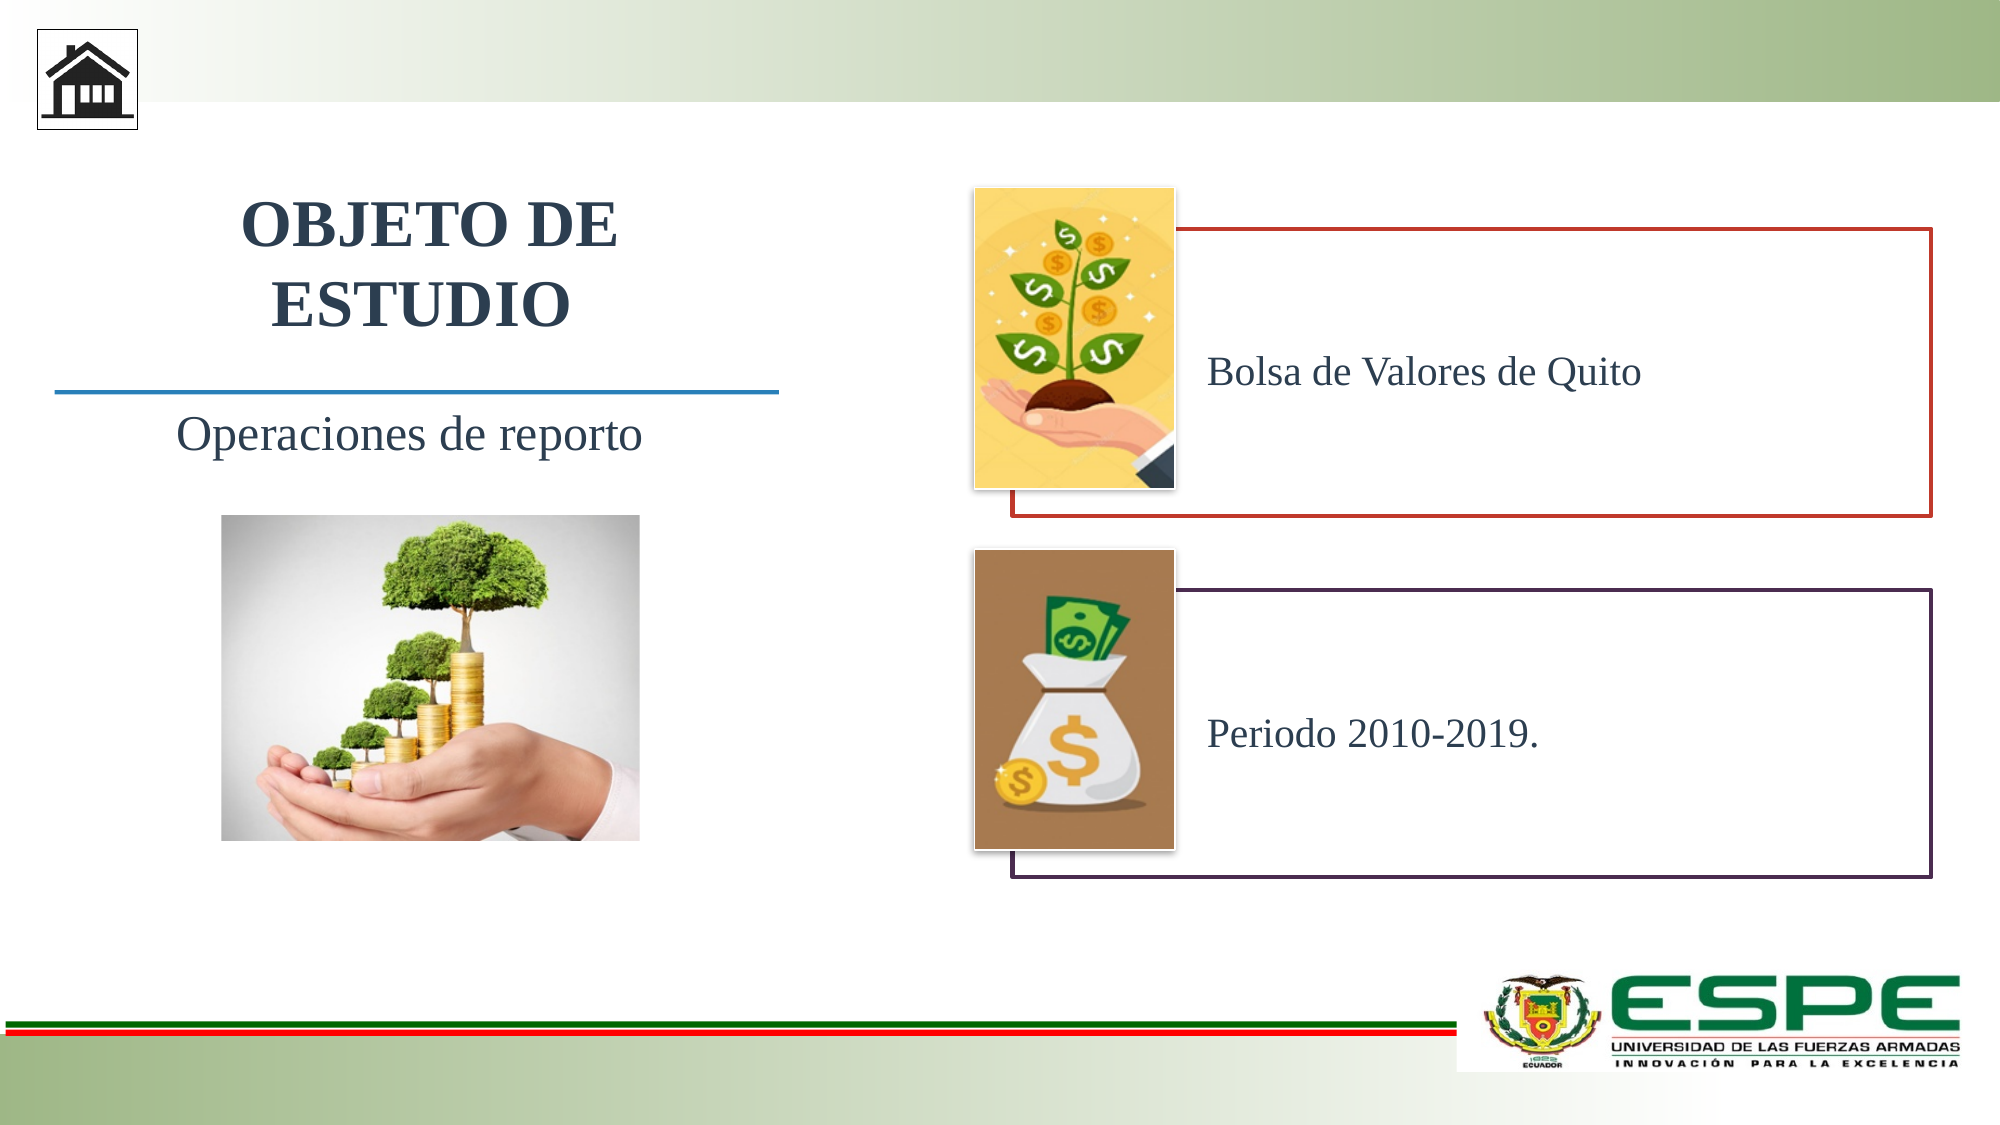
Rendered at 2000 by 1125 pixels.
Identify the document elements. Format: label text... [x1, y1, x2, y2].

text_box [54, 391, 779, 521]
picture [36, 29, 138, 131]
text_box OBJETO DE ESTUDIO [137, 172, 724, 348]
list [895, 172, 2000, 893]
picture [1456, 968, 1993, 1072]
picture [221, 515, 640, 841]
